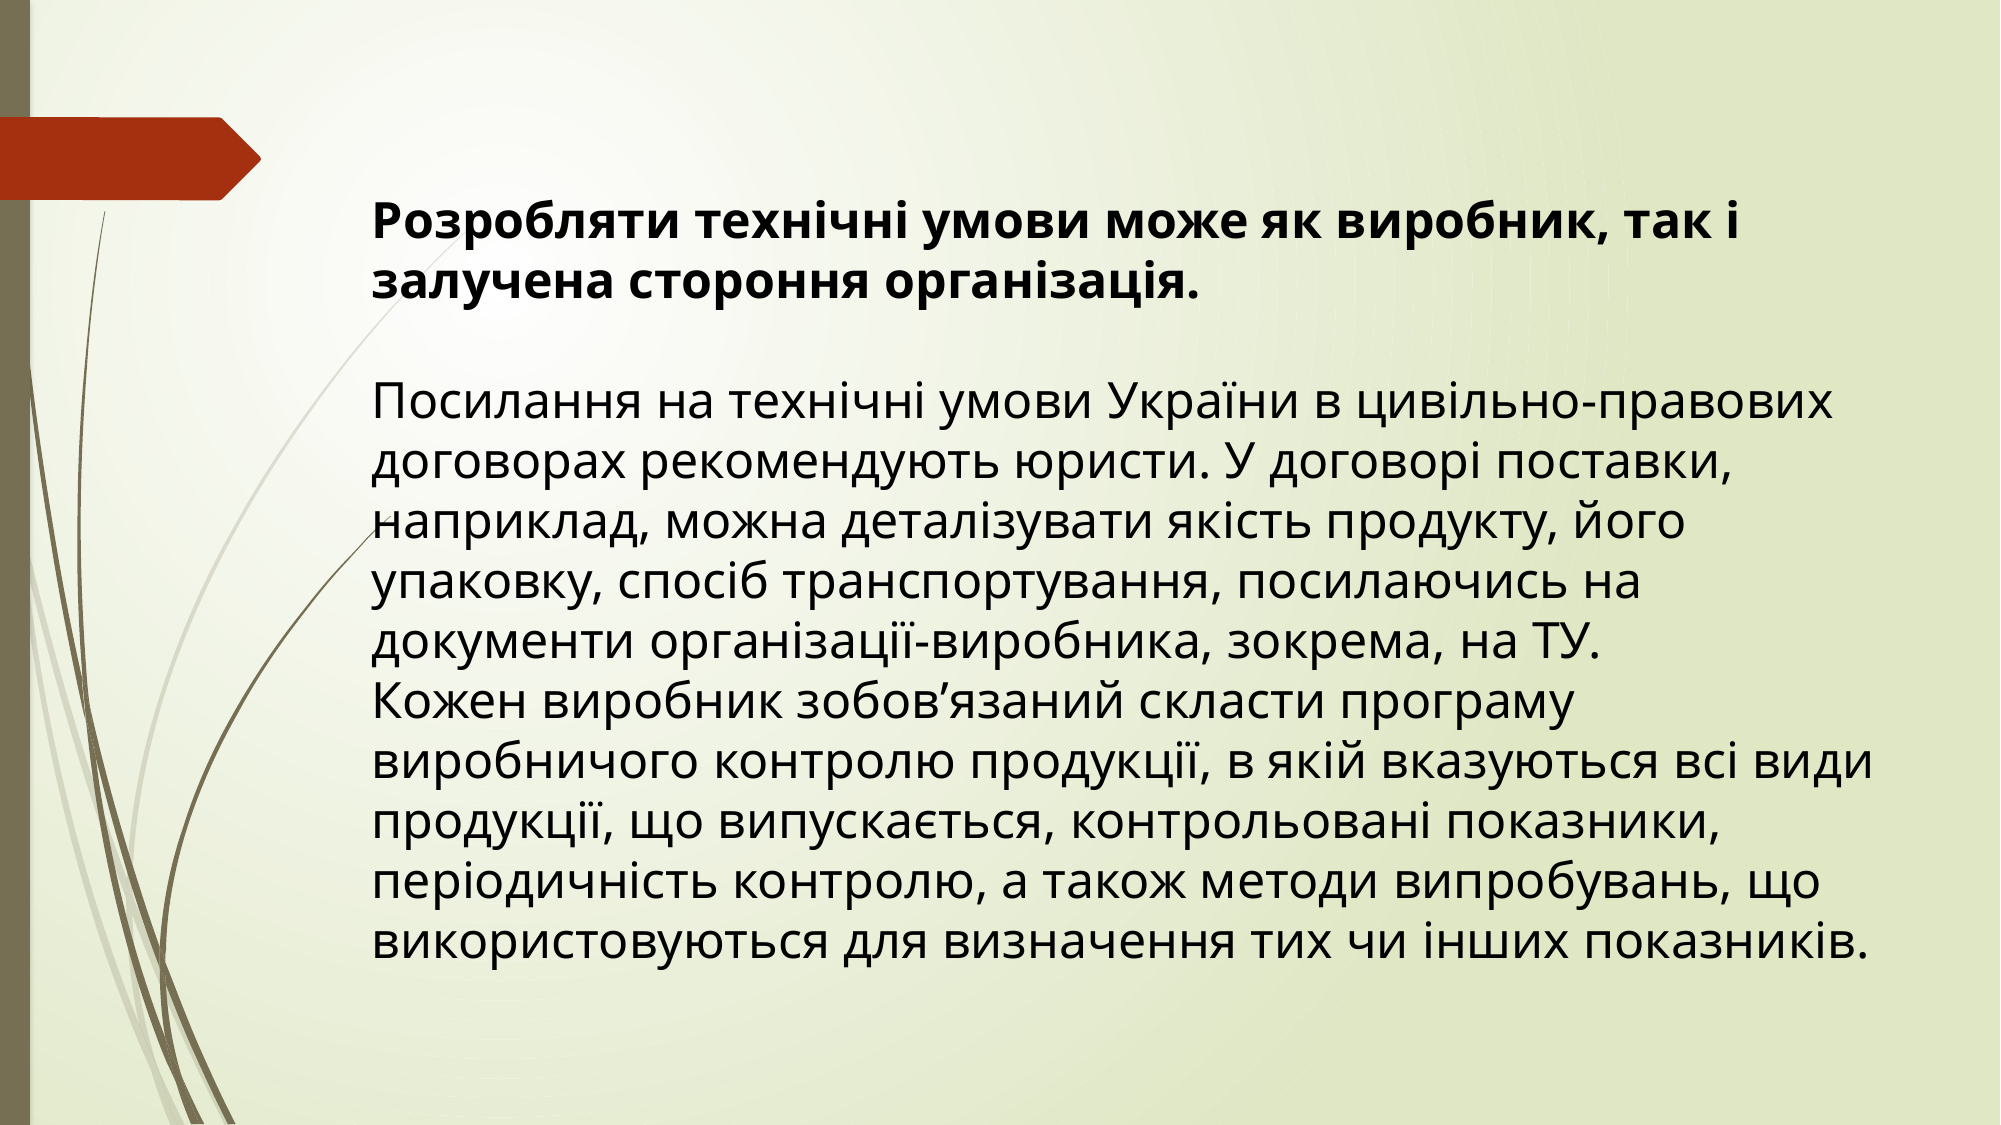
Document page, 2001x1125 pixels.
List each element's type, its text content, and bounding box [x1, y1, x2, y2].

text_box Розробляти технічні умови може як виробник, так і залучена стороння організація. Посилання на технічні умови України в цивільно-правових договорах рекомендують юристи. У договорі поставки, наприклад, можна деталізувати якість продукту, його упаковку, спосіб транспортування, посилаючись на документи організації-виробника, зокрема, на ТУ. Кожен виробник зобов’язаний скласти програму виробничого контролю продукції, в якій вказуються всі види продукції, що випускається, контрольовані показники, періодичність контролю, а також методи випробувань, що використовуються для визначення тих чи інших показників. [357, 180, 1924, 976]
